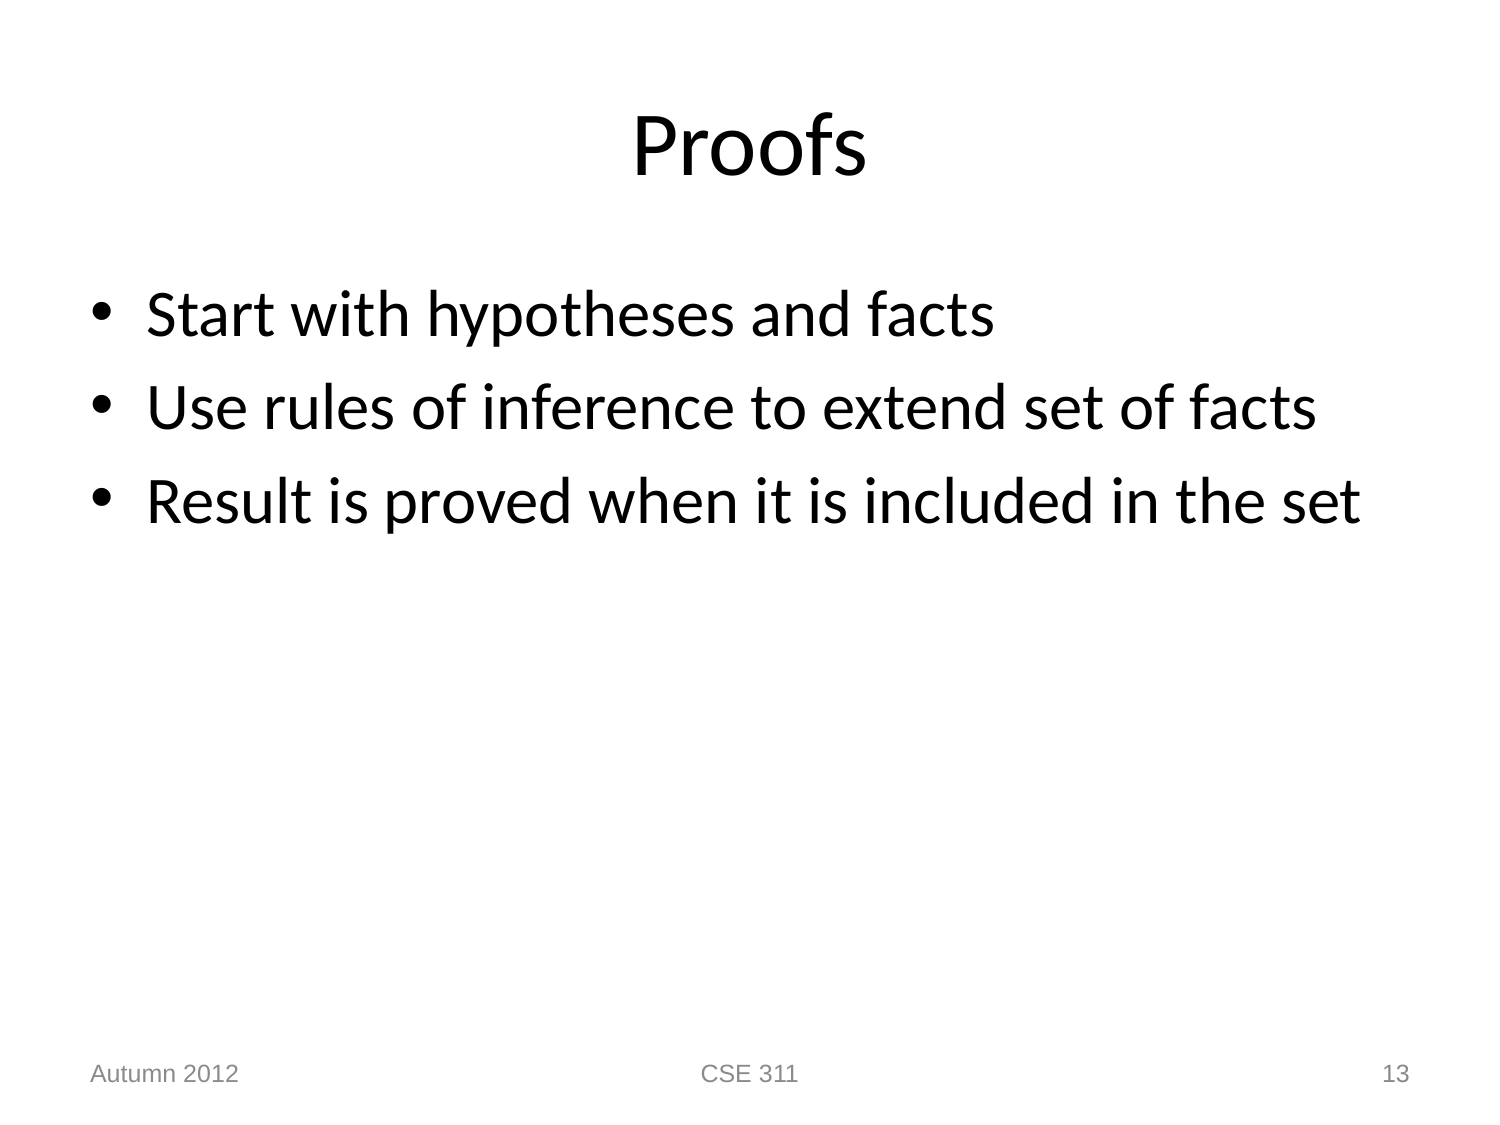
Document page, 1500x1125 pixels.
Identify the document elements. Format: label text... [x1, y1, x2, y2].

slide_number 13 [1074, 1042, 1425, 1103]
list Start with hypotheses and facts Use rules of inference to extend set of facts Result is proved when it is included in the set [75, 262, 1425, 1005]
footer CSE 311 [512, 1042, 988, 1103]
title Proofs [75, 45, 1425, 233]
slide_number Autumn 2012 [75, 1042, 425, 1103]
